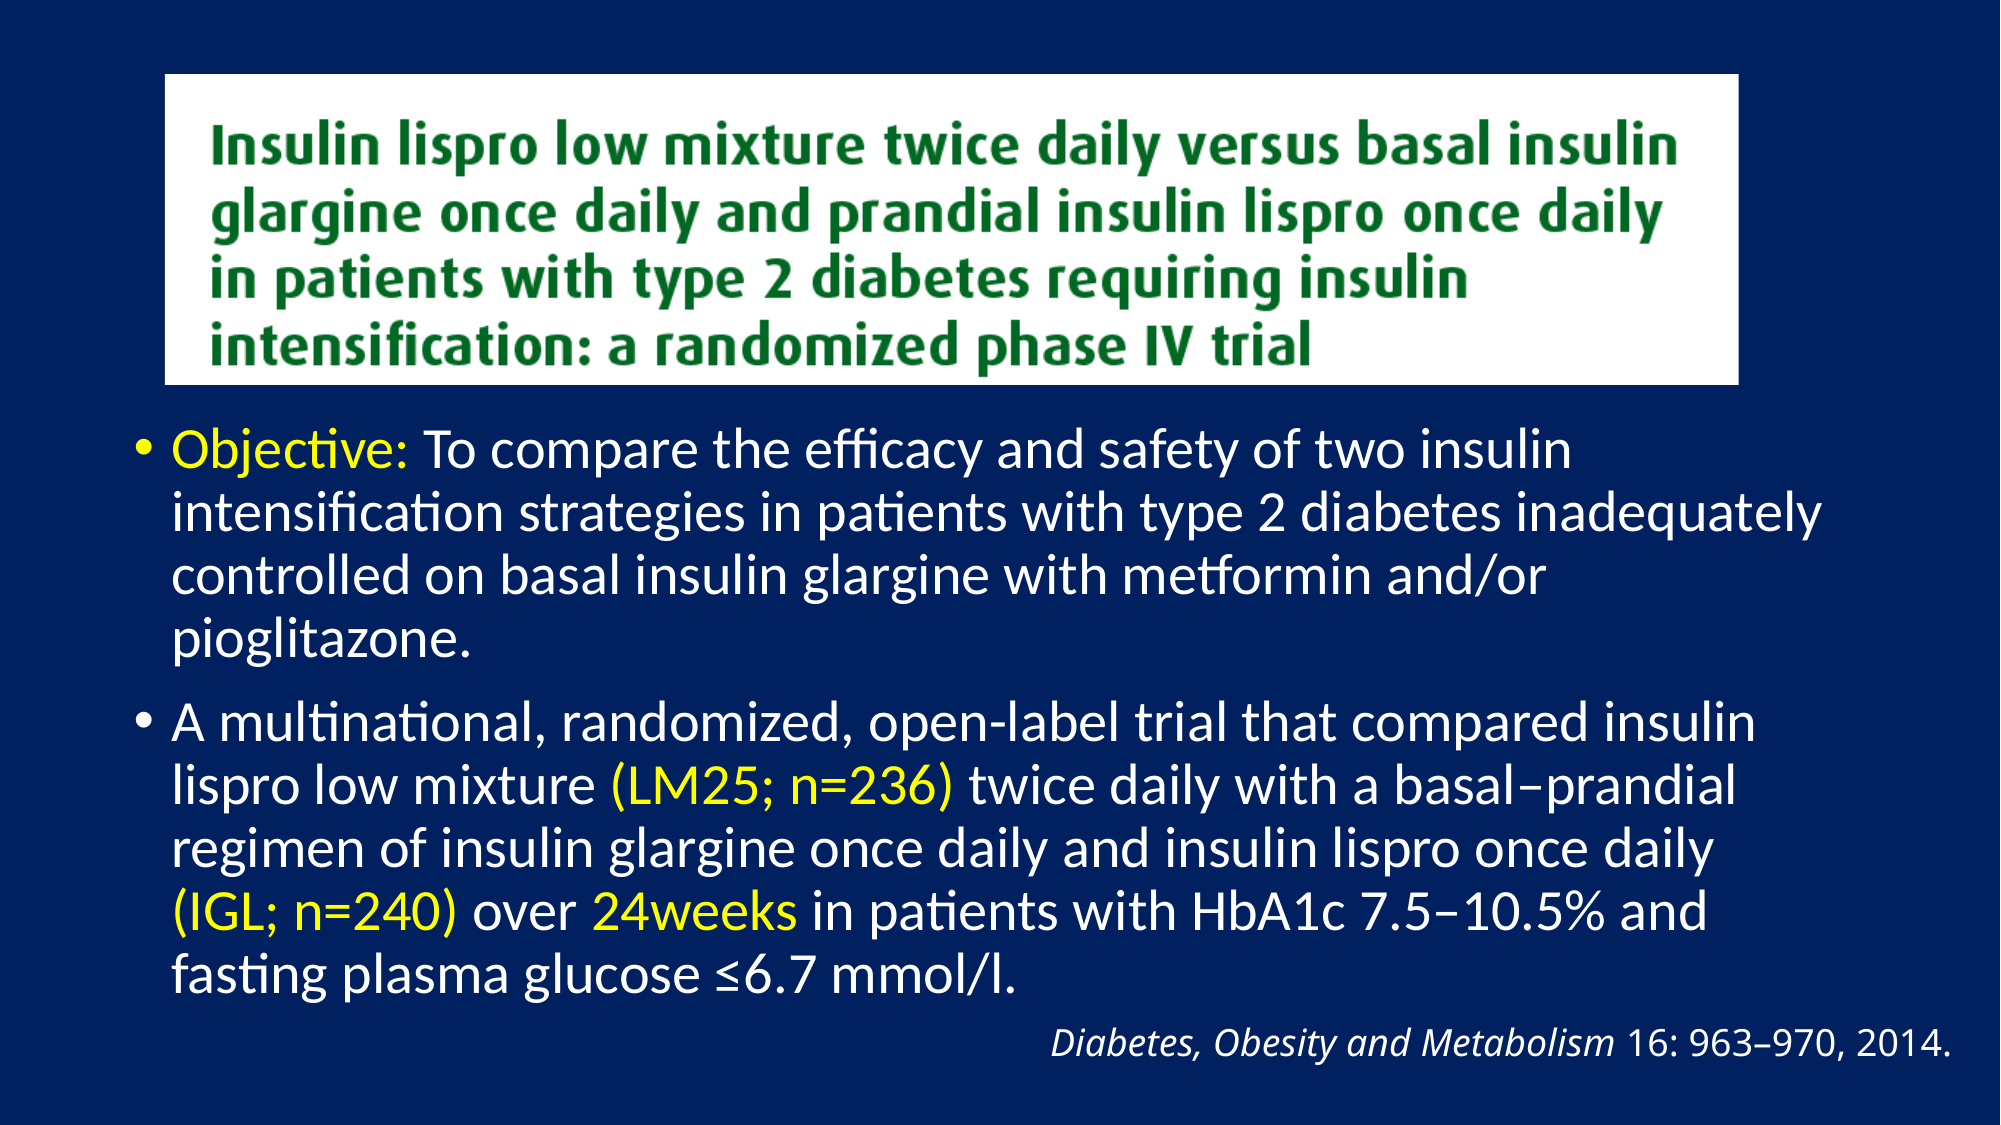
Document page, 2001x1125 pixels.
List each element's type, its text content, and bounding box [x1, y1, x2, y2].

list Objective: To compare the efficacy and safety of two insulin intensification strategies in patients with type 2 diabetes inadequately controlled on basal insulin glargine with metformin and/or pioglitazone. A multinational, randomized, open-label trial that compared insulin lispro low mixture (LM25; n=236) twice daily with a basal–prandial regimen of insulin glargine once daily and insulin lispro once daily (IGL; n=240) over 24weeks in patients with HbA1c 7.5–10.5% and fasting plasma glucose ≤6.7 mmol/l. [118, 411, 1844, 1125]
picture [164, 74, 1739, 385]
text_box Diabetes, Obesity and Metabolism 16: 963–970, 2014. [1035, 1011, 1968, 1072]
